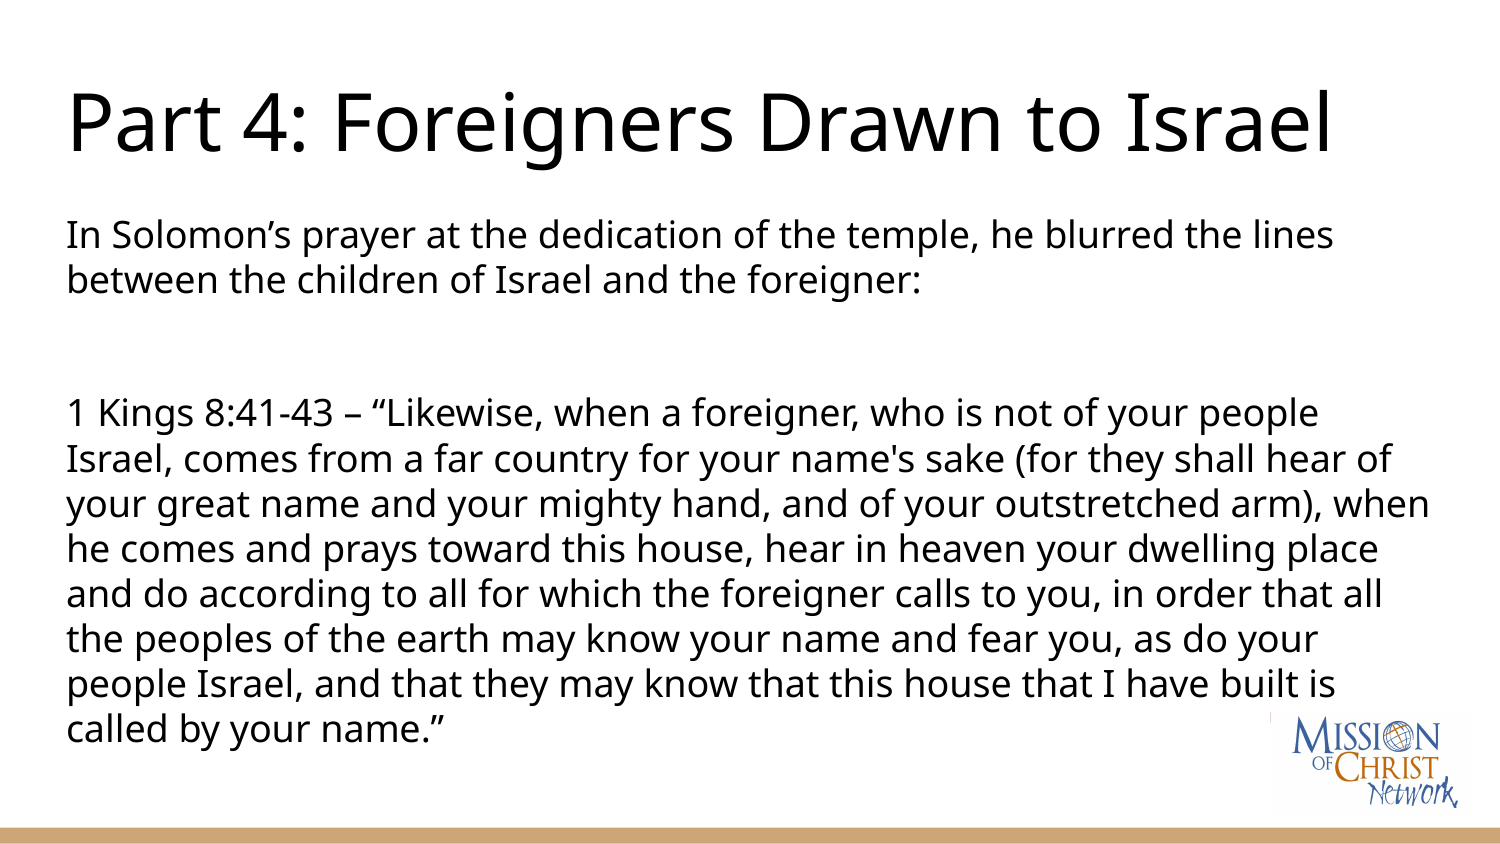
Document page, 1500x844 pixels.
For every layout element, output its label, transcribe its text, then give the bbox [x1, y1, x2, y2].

picture [1270, 712, 1473, 816]
title Part 4: Foreigners Drawn to Israel [51, 32, 1449, 183]
list In Solomon’s prayer at the dedication of the temple, he blurred the lines between the children of Israel and the foreigner: 1 Kings 8:41-43 – “Likewise, when a foreigner, who is not of your people Israel, comes from a far country for your name's sake (for they shall hear of your great name and your mighty hand, and of your outstretched arm), when he comes and prays toward this house, hear in heaven your dwelling place and do according to all for which the foreigner calls to you, in order that all the peoples of the earth may know your name and fear you, as do your people Israel, and that they may know that this house that I have built is called by your name.” [51, 196, 1449, 768]
